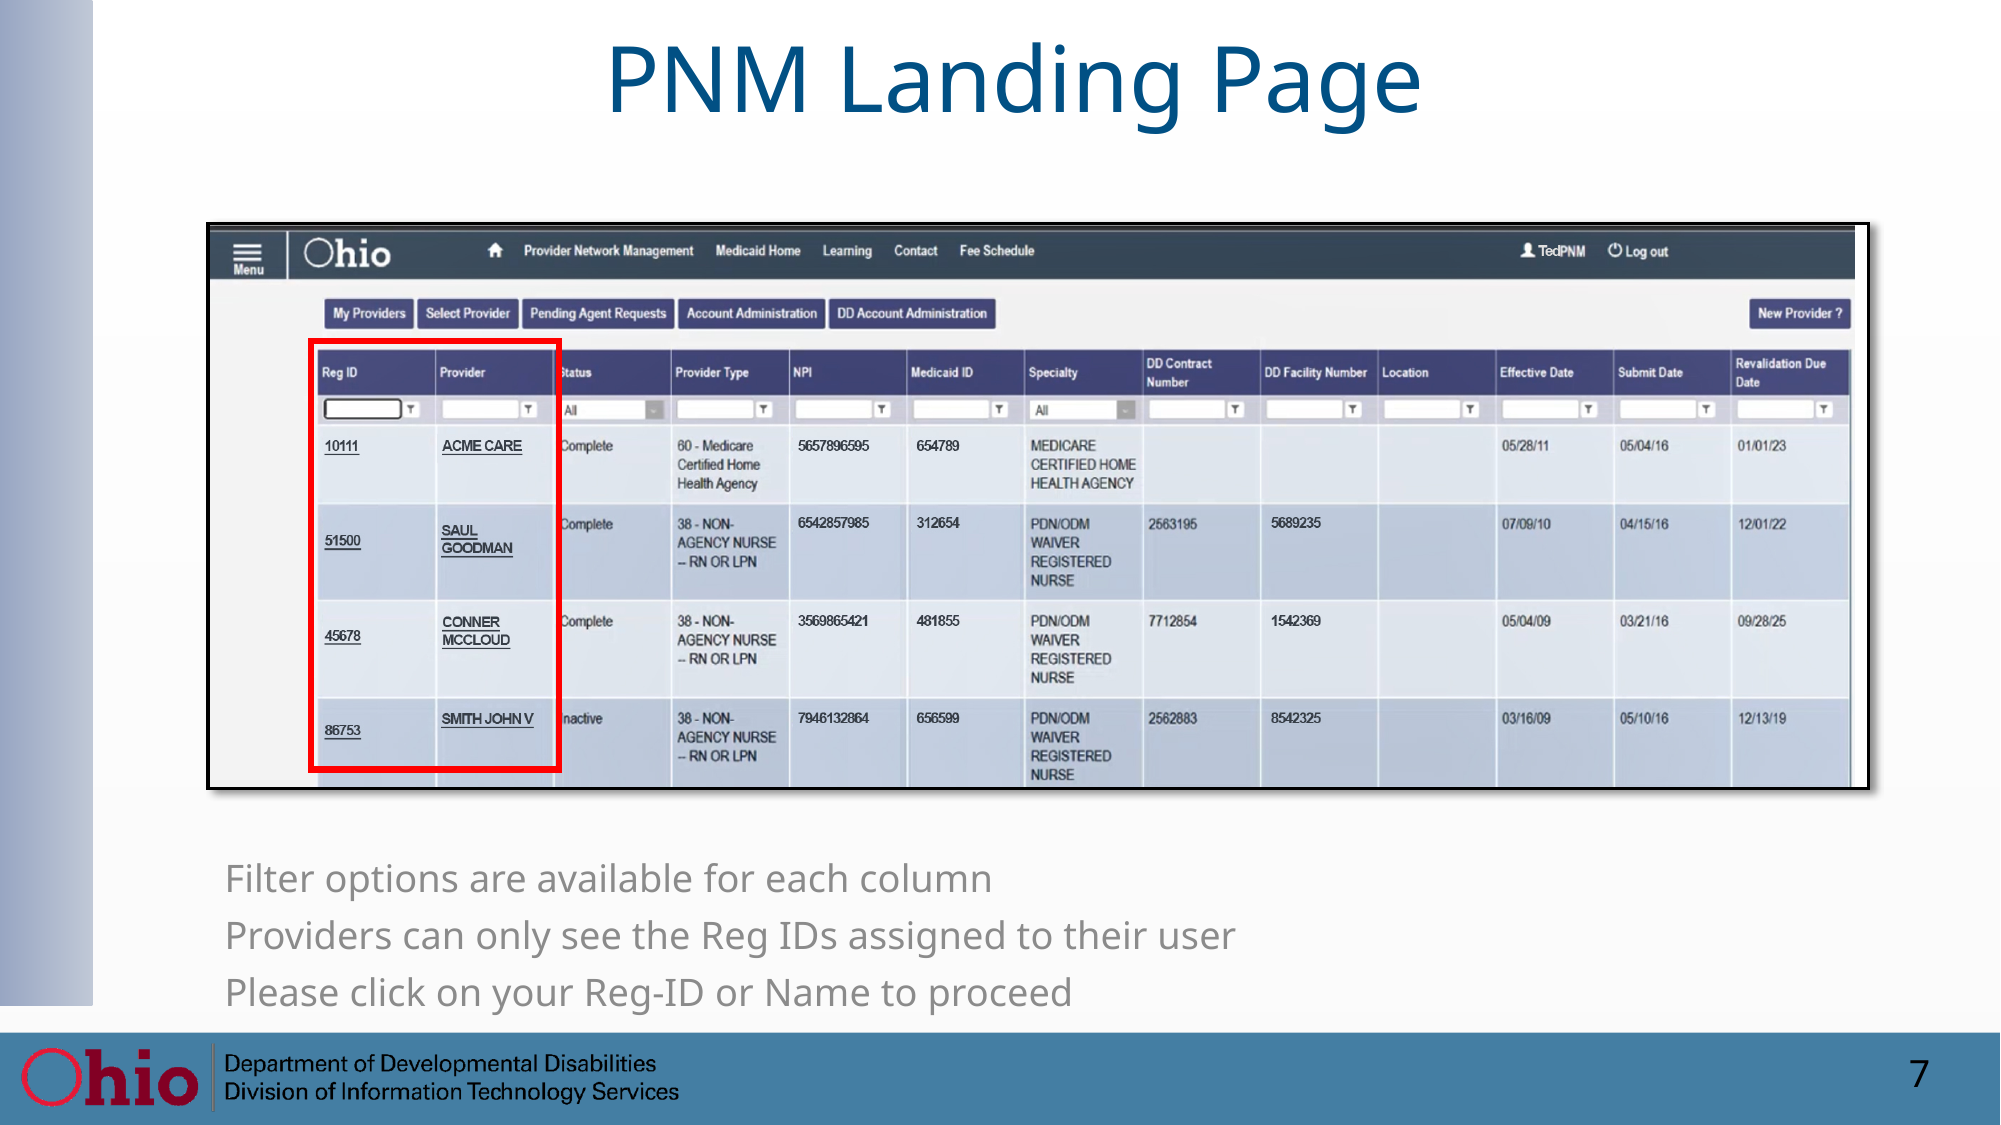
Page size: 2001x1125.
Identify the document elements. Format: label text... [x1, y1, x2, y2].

picture [209, 224, 1868, 787]
picture [19, 1032, 738, 1125]
list Filter options are available for each column Providers can only see the Reg IDs assigned to their user Please click on your Reg-ID or Name to proceed [209, 852, 1935, 1024]
title PNM Landing Page [152, 0, 1878, 165]
